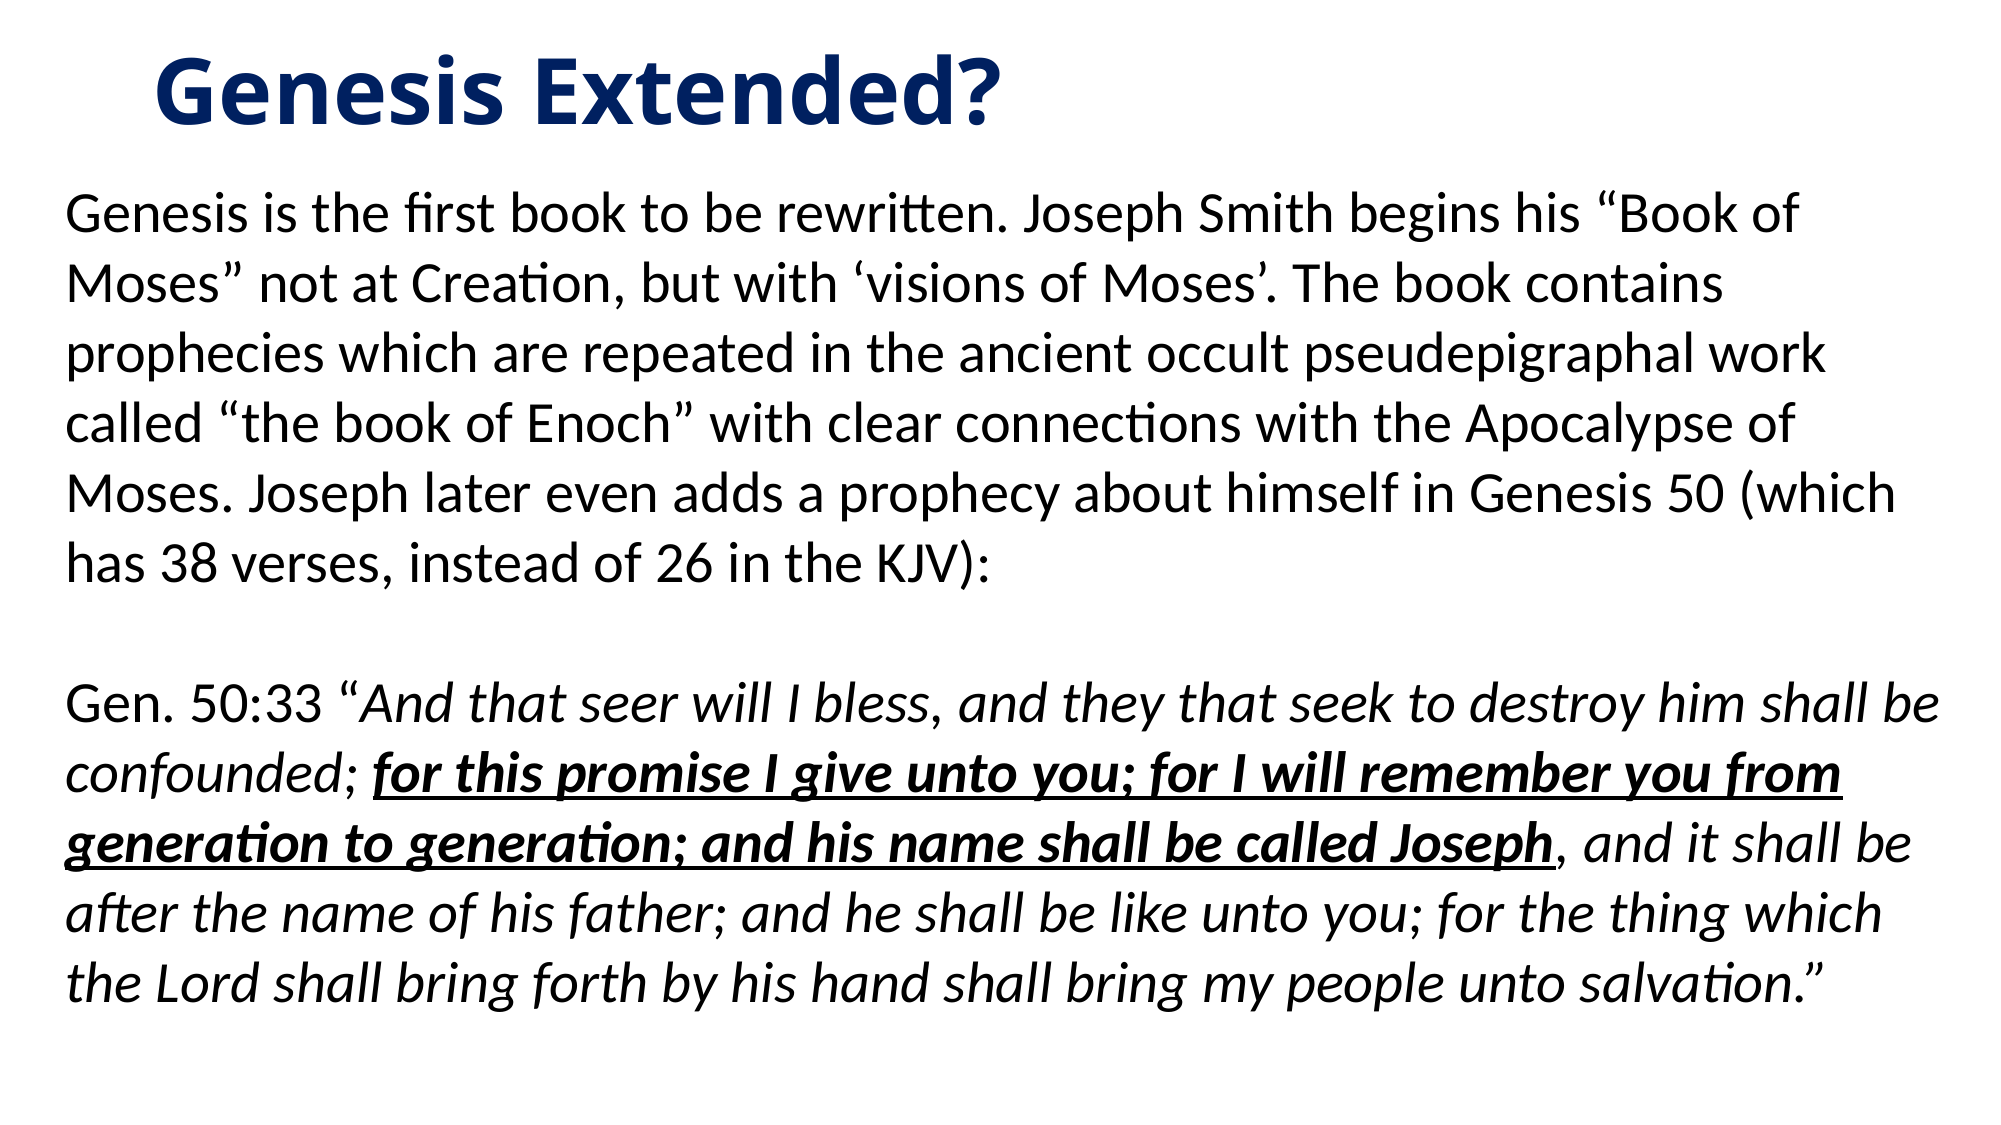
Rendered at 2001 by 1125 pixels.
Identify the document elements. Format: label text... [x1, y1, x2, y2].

title Genesis Extended? [137, 0, 1863, 166]
text_box Genesis is the first book to be rewritten. Joseph Smith begins his “Book of Moses” not at Creation, but with ‘visions of Moses’. The book contains prophecies which are repeated in the ancient occult pseudepigraphal work called “the book of Enoch” with clear connections with the Apocalypse of Moses. Joseph later even adds a prophecy about himself in Genesis 50 (which has 38 verses, instead of 26 in the KJV): Gen. 50:33 “And that seer will I bless, and they that seek to destroy him shall be confounded; for this promise I give unto you; for I will remember you from generation to generation; and his name shall be called Joseph, and it shall be after the name of his father; and he shall be like unto you; for the thing which the Lord shall bring forth by his hand shall bring my people unto salvation.” [50, 166, 1973, 1022]
